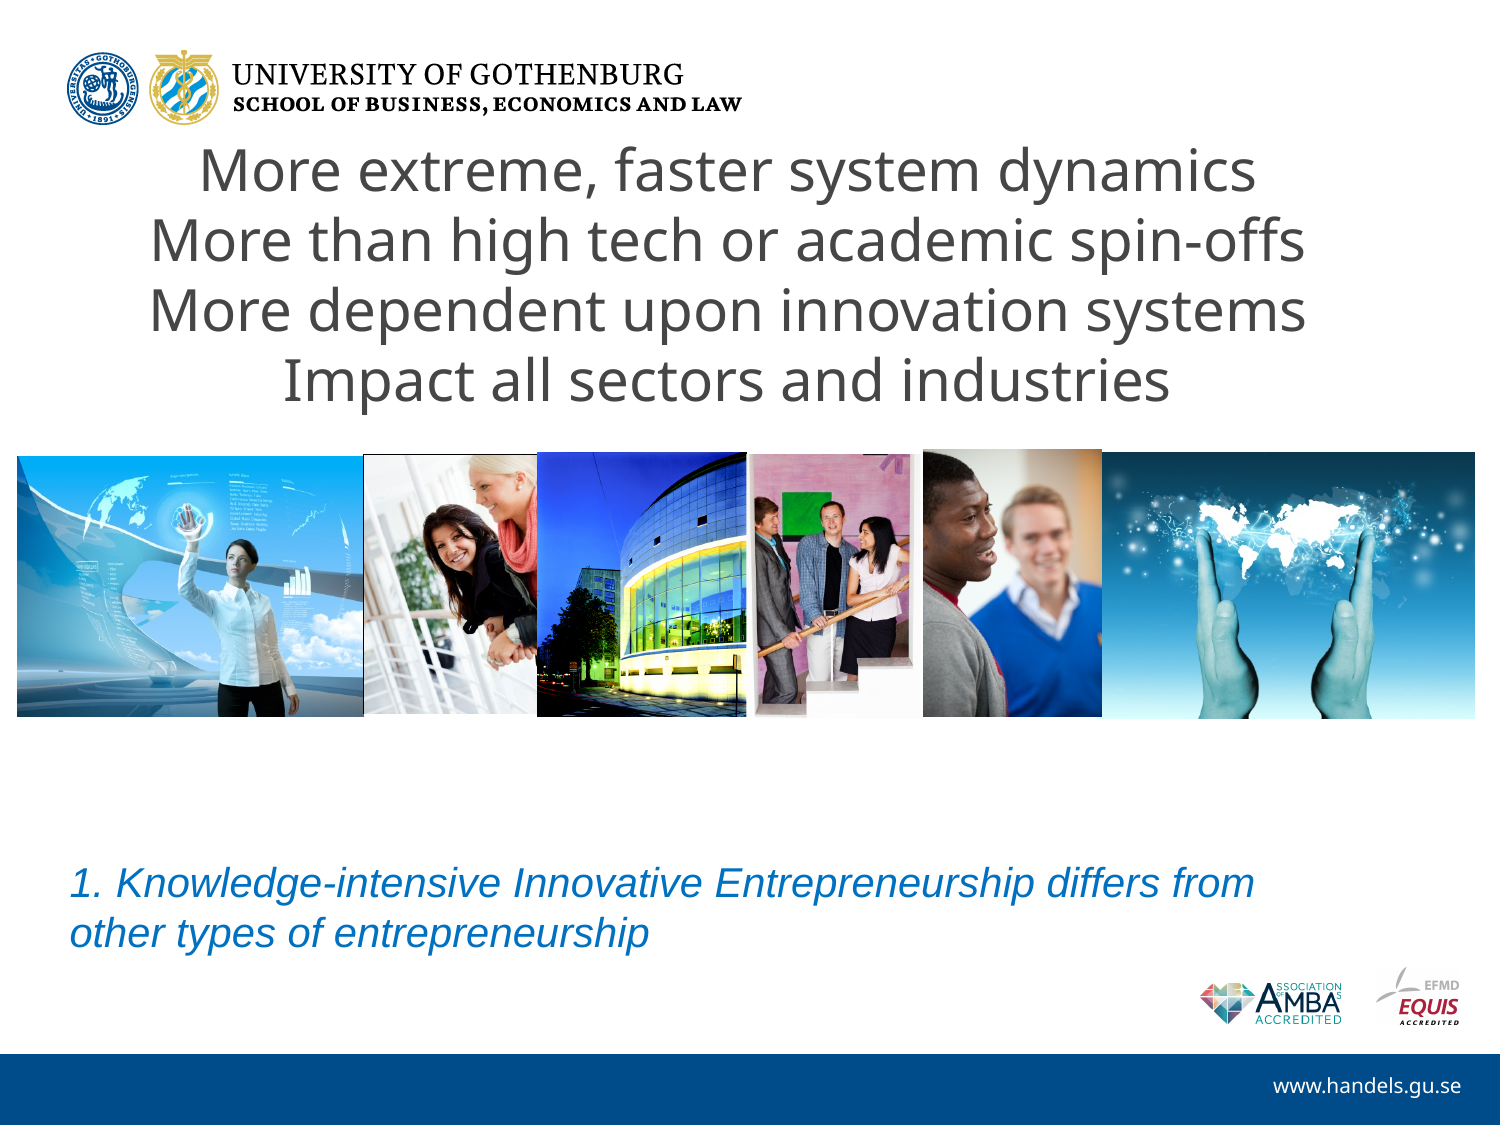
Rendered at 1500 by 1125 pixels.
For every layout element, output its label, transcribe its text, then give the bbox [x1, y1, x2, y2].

picture [1198, 982, 1341, 1025]
title More extreme, faster system dynamics More than high tech or academic spin-offs More dependent upon innovation systems Impact all sectors and industries [53, 54, 1404, 421]
picture [923, 449, 1475, 719]
text_box 1. Knowledge-intensive Innovative Entrepreneurship differs from other types of entrepreneurship [54, 848, 1317, 963]
picture [67, 50, 742, 54]
picture [17, 451, 921, 719]
picture [1376, 967, 1459, 1025]
